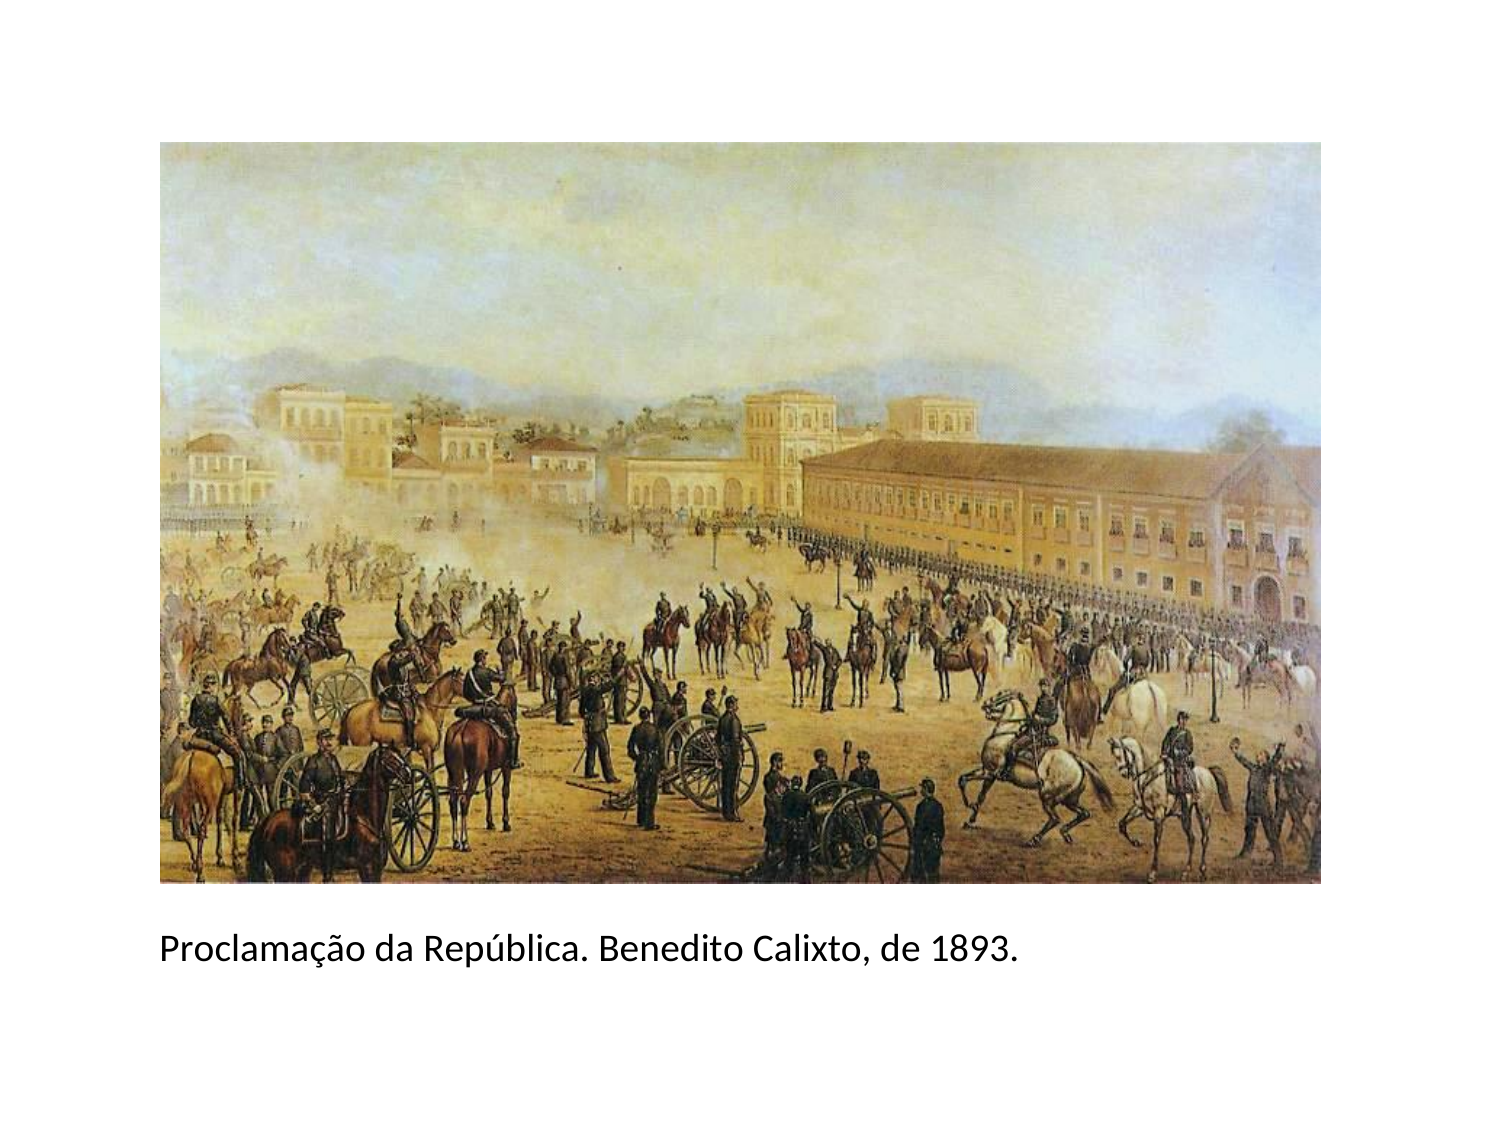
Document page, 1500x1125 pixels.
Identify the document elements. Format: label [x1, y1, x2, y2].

list [159, 54, 1500, 1012]
